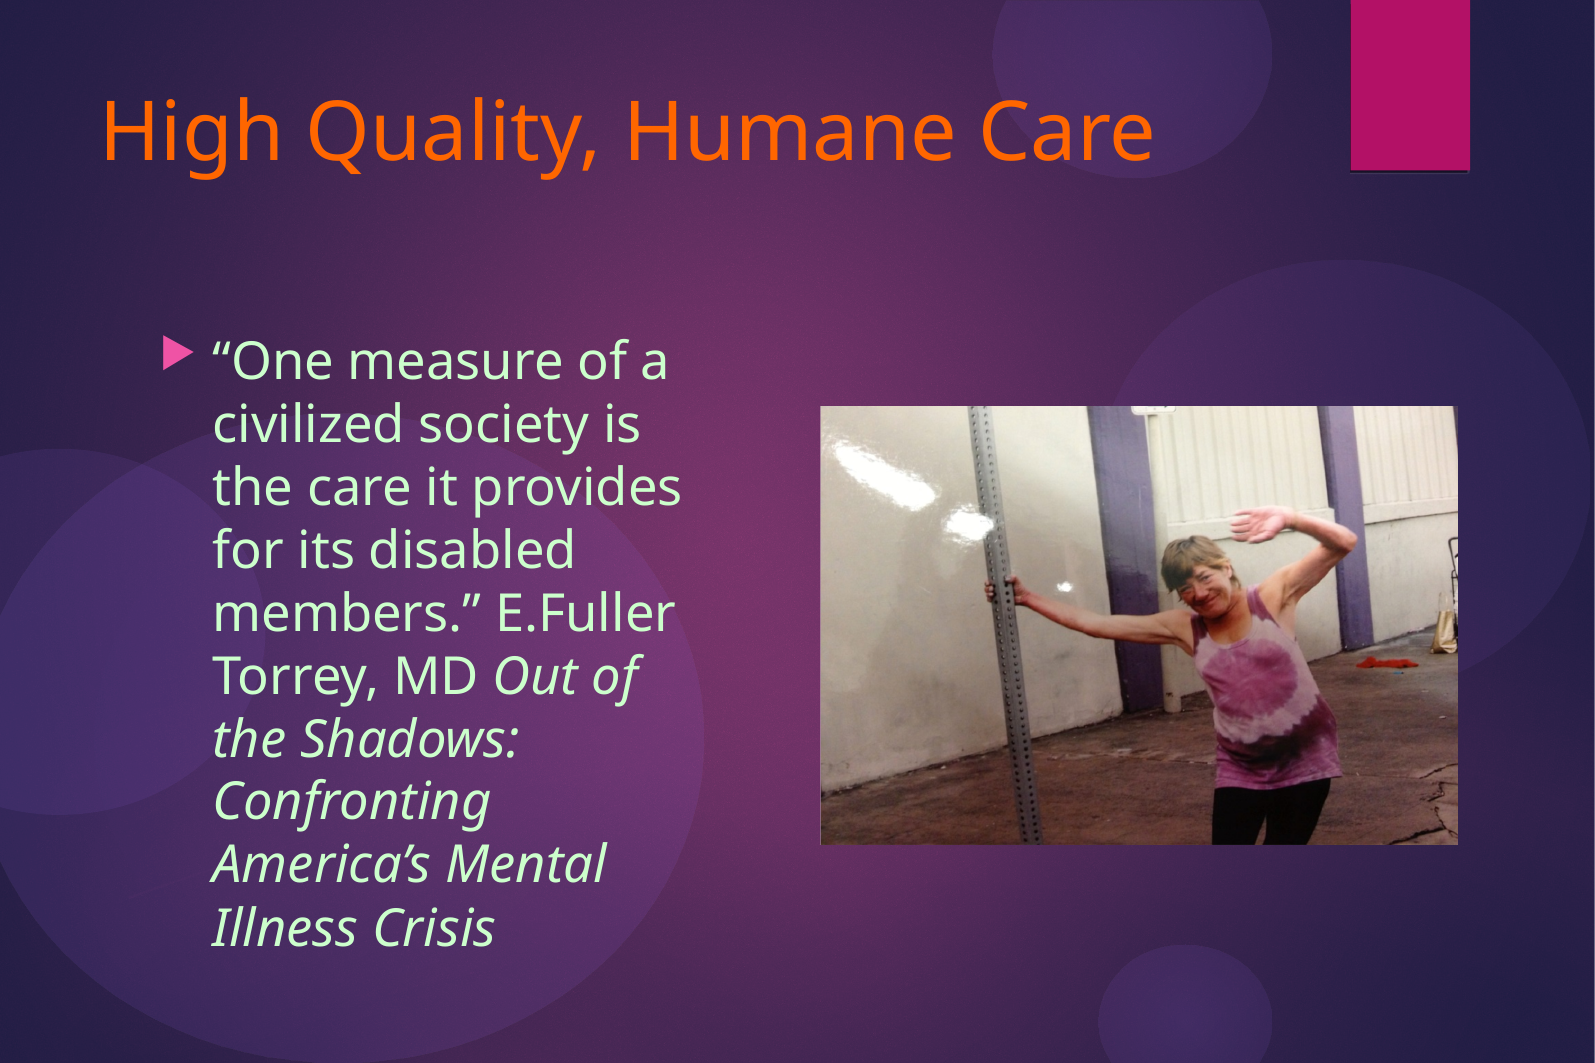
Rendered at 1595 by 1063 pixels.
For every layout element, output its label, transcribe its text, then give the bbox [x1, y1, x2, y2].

title High Quality, Humane Care [84, 70, 1315, 288]
picture [0, 0, 1595, 1063]
list “One measure of a civilized society is the care it provides for its disabled members.” E.Fuller Torrey, MD Out of the Shadows: Confronting America’s Mental Illness Crisis [144, 319, 720, 970]
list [835, 305, 1467, 968]
